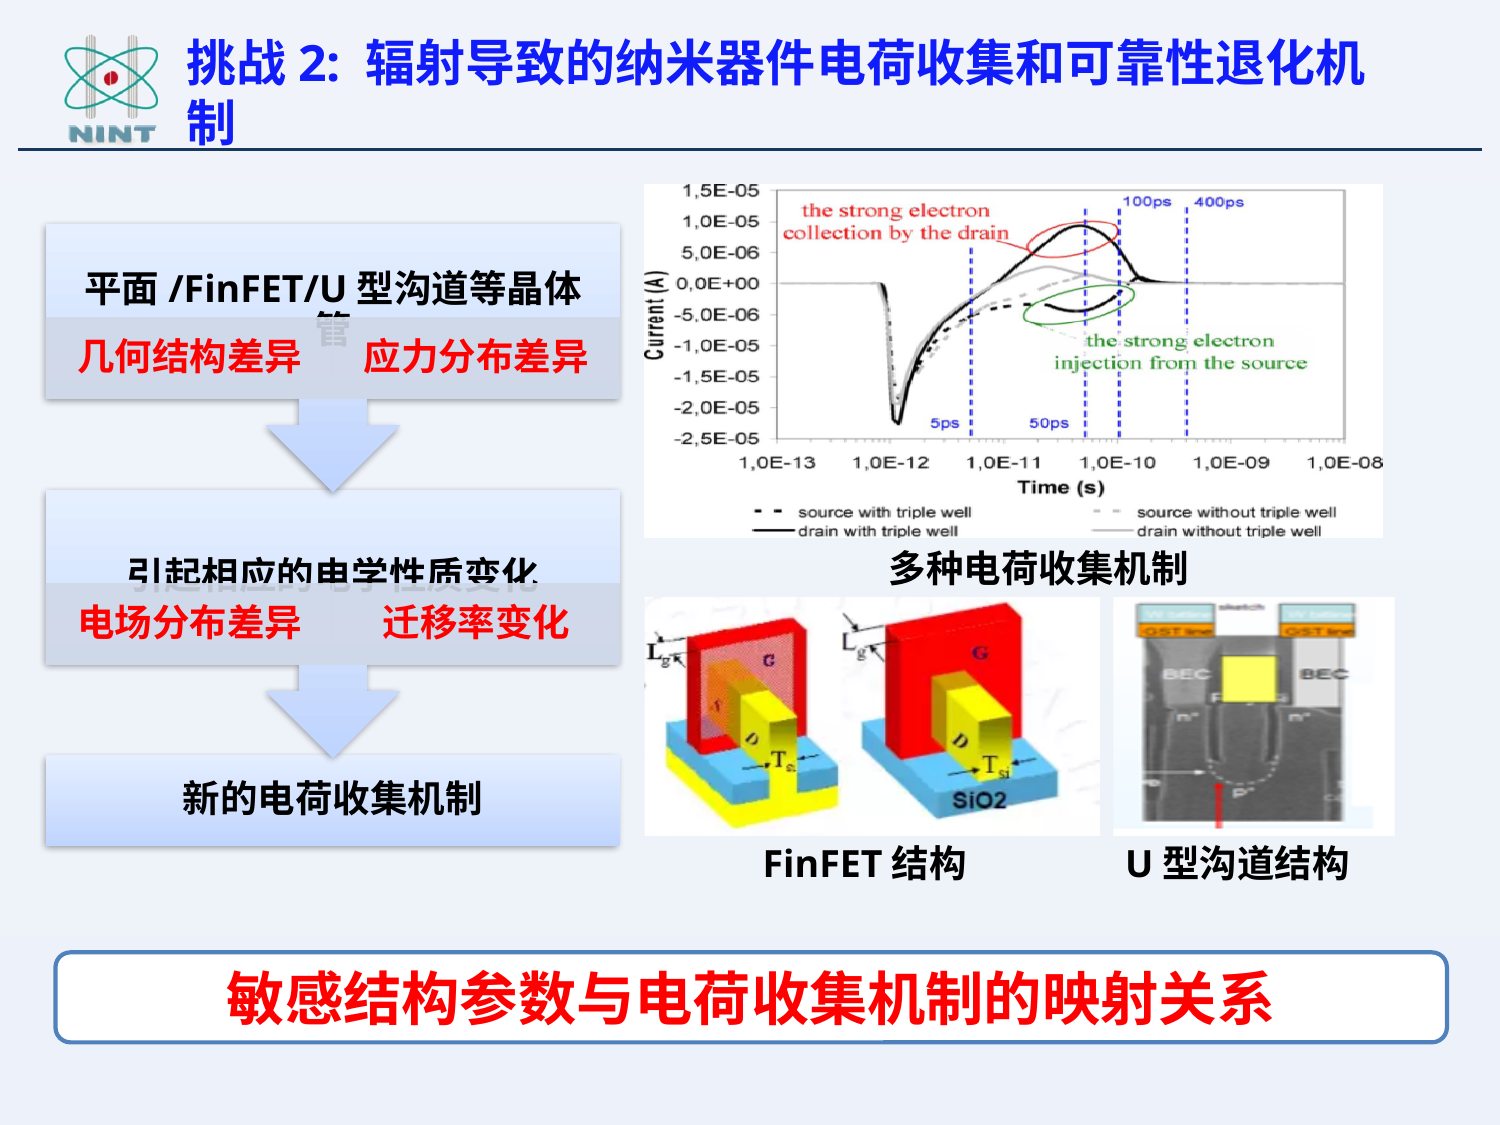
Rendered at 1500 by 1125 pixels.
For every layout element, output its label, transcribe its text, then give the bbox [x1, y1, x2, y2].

picture [1113, 597, 1395, 836]
picture [64, 34, 158, 148]
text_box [46, 223, 620, 846]
title 挑战2: 辐射导致的纳米器件电荷收集和可靠性退化机制 [171, 45, 1425, 138]
picture [644, 597, 1101, 836]
text_box 多种电荷收集机制 [873, 546, 1204, 597]
text_box 敏感结构参数与电荷收集机制的映射关系 [53, 950, 1450, 1045]
picture [644, 184, 1383, 538]
text_box U型沟道结构 [1110, 841, 1365, 893]
text_box FinFET结构 [747, 843, 982, 893]
